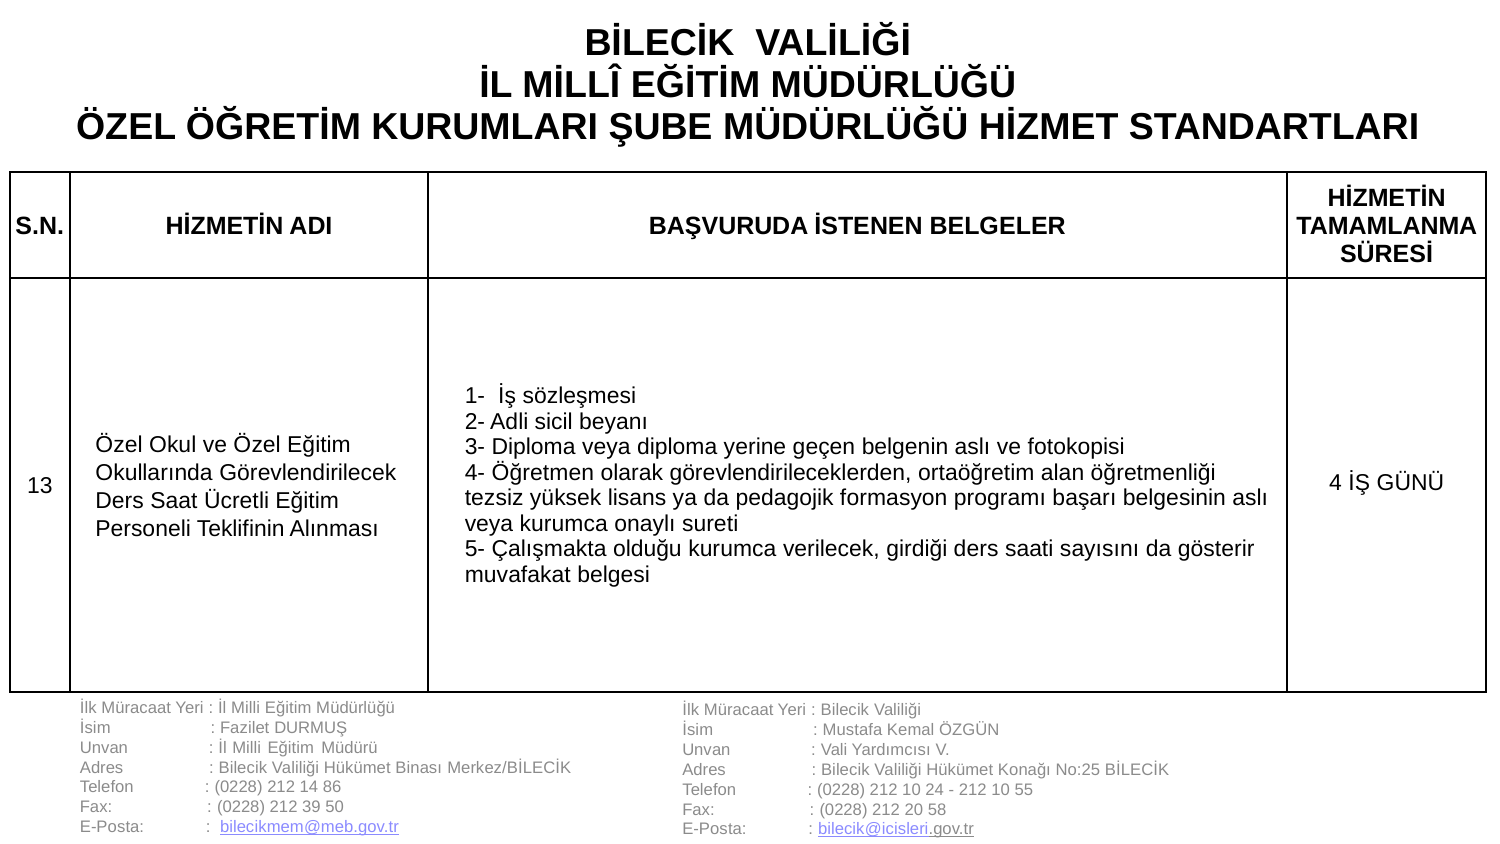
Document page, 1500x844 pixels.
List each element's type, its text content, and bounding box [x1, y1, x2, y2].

table_cell BAŞVURUDA İSTENEN BELGELER [429, 173, 1286, 277]
table_cell 4 İŞ GÜNÜ [1288, 279, 1485, 691]
table_cell 1- İş sözleşmesi 2- Adli sicil beyanı 3- Diploma veya diploma yerine geçen belgenin aslı ve fotokopisi 4- Öğretmen olarak görevlendirileceklerden, ortaöğretim alan öğretmenliği tezsiz yüksek lisans ya da pedagojik formasyon programı başarı belgesinin aslı veya kurumca onaylı sureti 5- Çalışmakta olduğu kurumca verilecek, girdiği ders saati sayısını da gösterir muvafakat belgesi [429, 279, 1286, 691]
table_cell HİZMETİN ADI [71, 173, 427, 277]
table_header BİLECİK VALİLİĞİ İL MİLLÎ EĞİTİM MÜDÜRLÜĞÜ ÖZEL ÖĞRETİM KURUMLARI ŞUBE MÜDÜRLÜĞÜ HİZMET STANDARTLARI [10, 0, 1486, 171]
table_cell S.N. [11, 173, 69, 277]
table_cell Özel Okul ve Özel Eğitim Okullarında Görevlendirilecek Ders Saat Ücretli Eğitim Personeli Teklifinin Alınması [71, 279, 427, 691]
table_cell HİZMETİN TAMAMLANMA SÜRESİ [1288, 173, 1485, 277]
table_cell 13 [11, 279, 69, 691]
